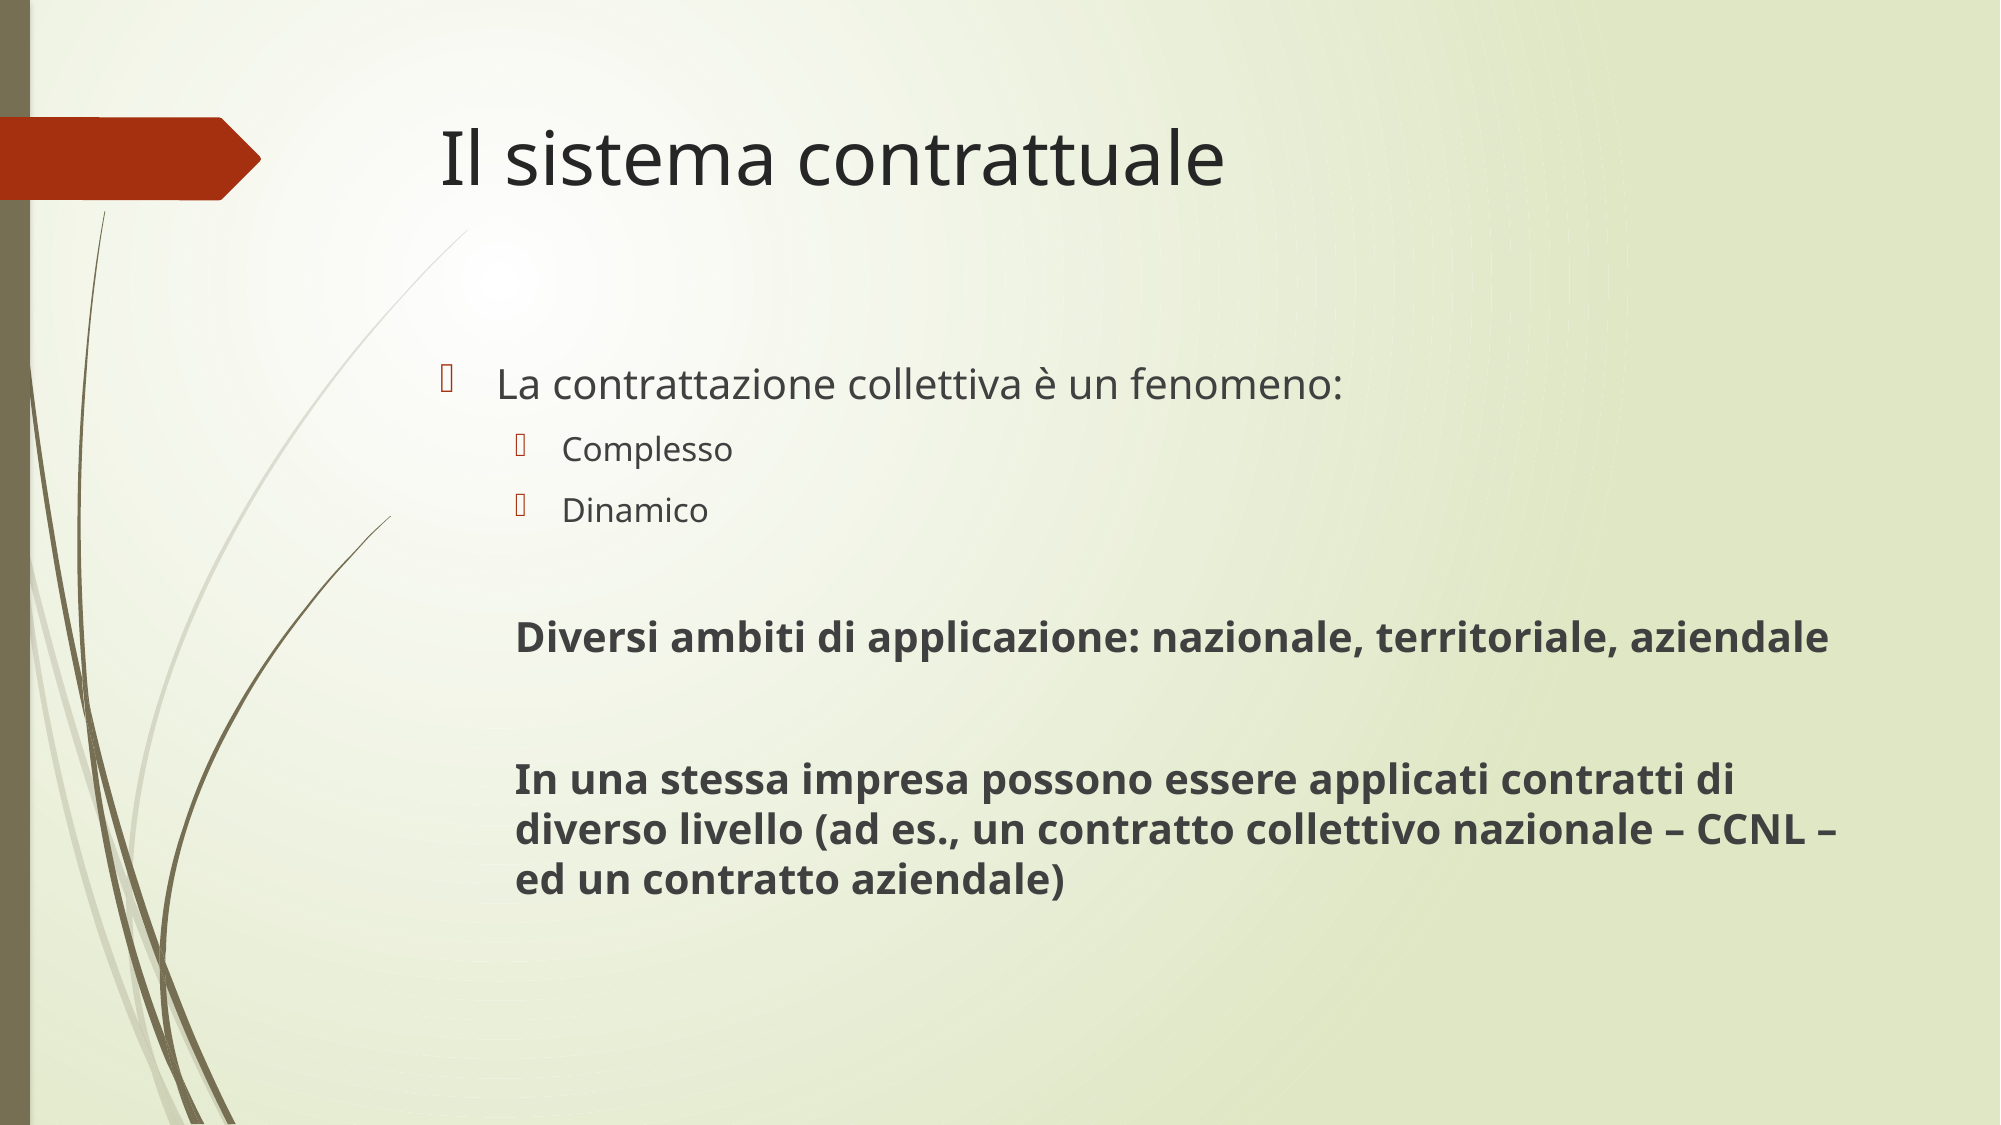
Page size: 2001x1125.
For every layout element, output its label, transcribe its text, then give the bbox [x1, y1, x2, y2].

list La contrattazione collettiva è un fenomeno: Complesso Dinamico Diversi ambiti di applicazione: nazionale, territoriale, aziendale In una stessa impresa possono essere applicati contratti di diverso livello (ad es., un contratto collettivo nazionale – CCNL – ed un contratto aziendale) [424, 350, 1888, 970]
title Il sistema contrattuale [425, 102, 1888, 313]
